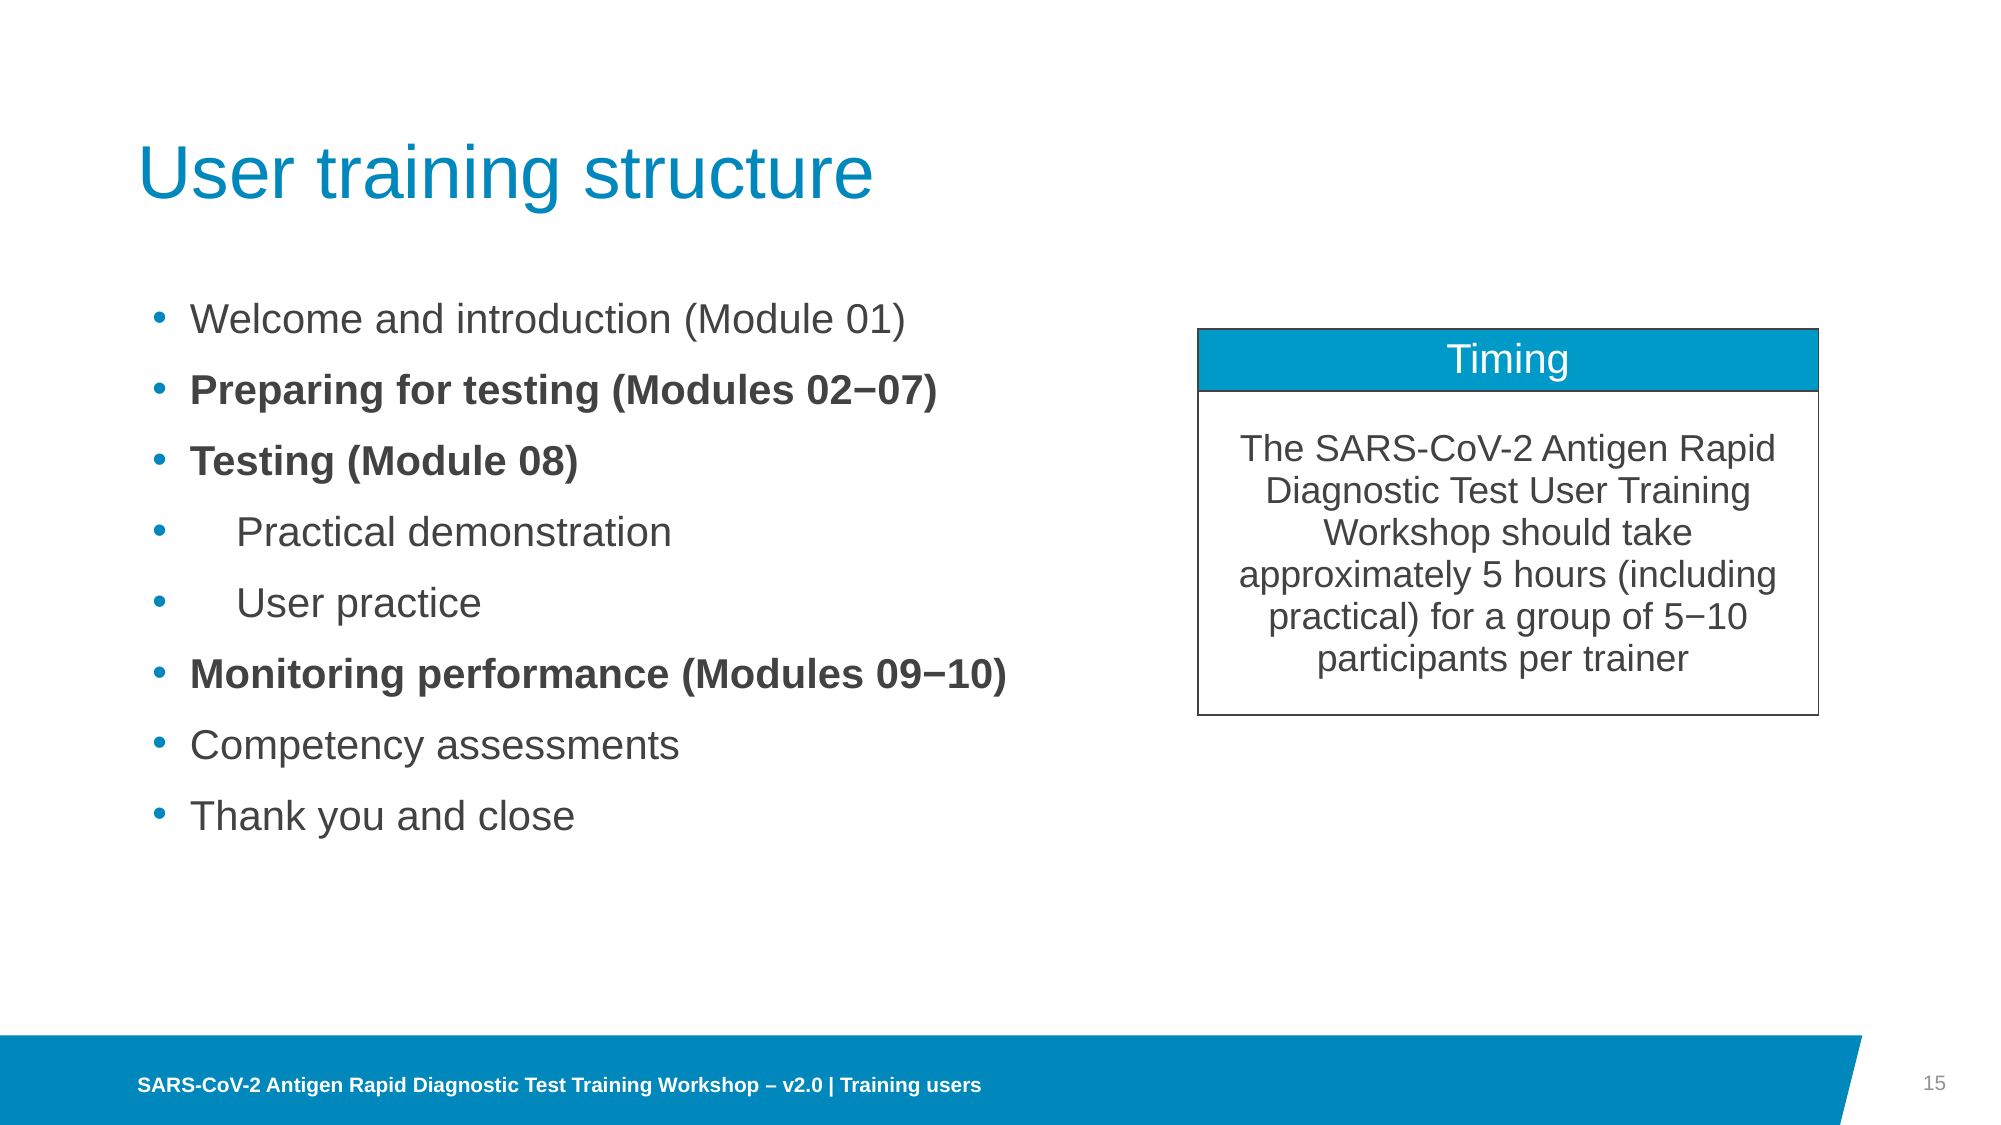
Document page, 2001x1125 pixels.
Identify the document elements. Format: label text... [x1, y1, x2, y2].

footer SARS-CoV-2 Antigen Rapid Diagnostic Test Training Workshop – v2.0 | Training users [137, 1042, 1338, 1125]
title User training structure [137, 59, 1863, 215]
table_cell The SARS-CoV-2 Antigen Rapid Diagnostic Test User Training Workshop should take approximately 5 hours (including practical) for a group of 5−10 participants per trainer [1199, 392, 1818, 714]
list Welcome and introduction (Module 01) Preparing for testing (Modules 02−07) Testing (Module 08) Practical demonstration User practice Monitoring performance (Modules 09−10) Competency assessments Thank you and close [137, 284, 1863, 1014]
table_header Timing [1199, 330, 1818, 390]
slide_number 15 [1862, 1035, 1947, 1125]
